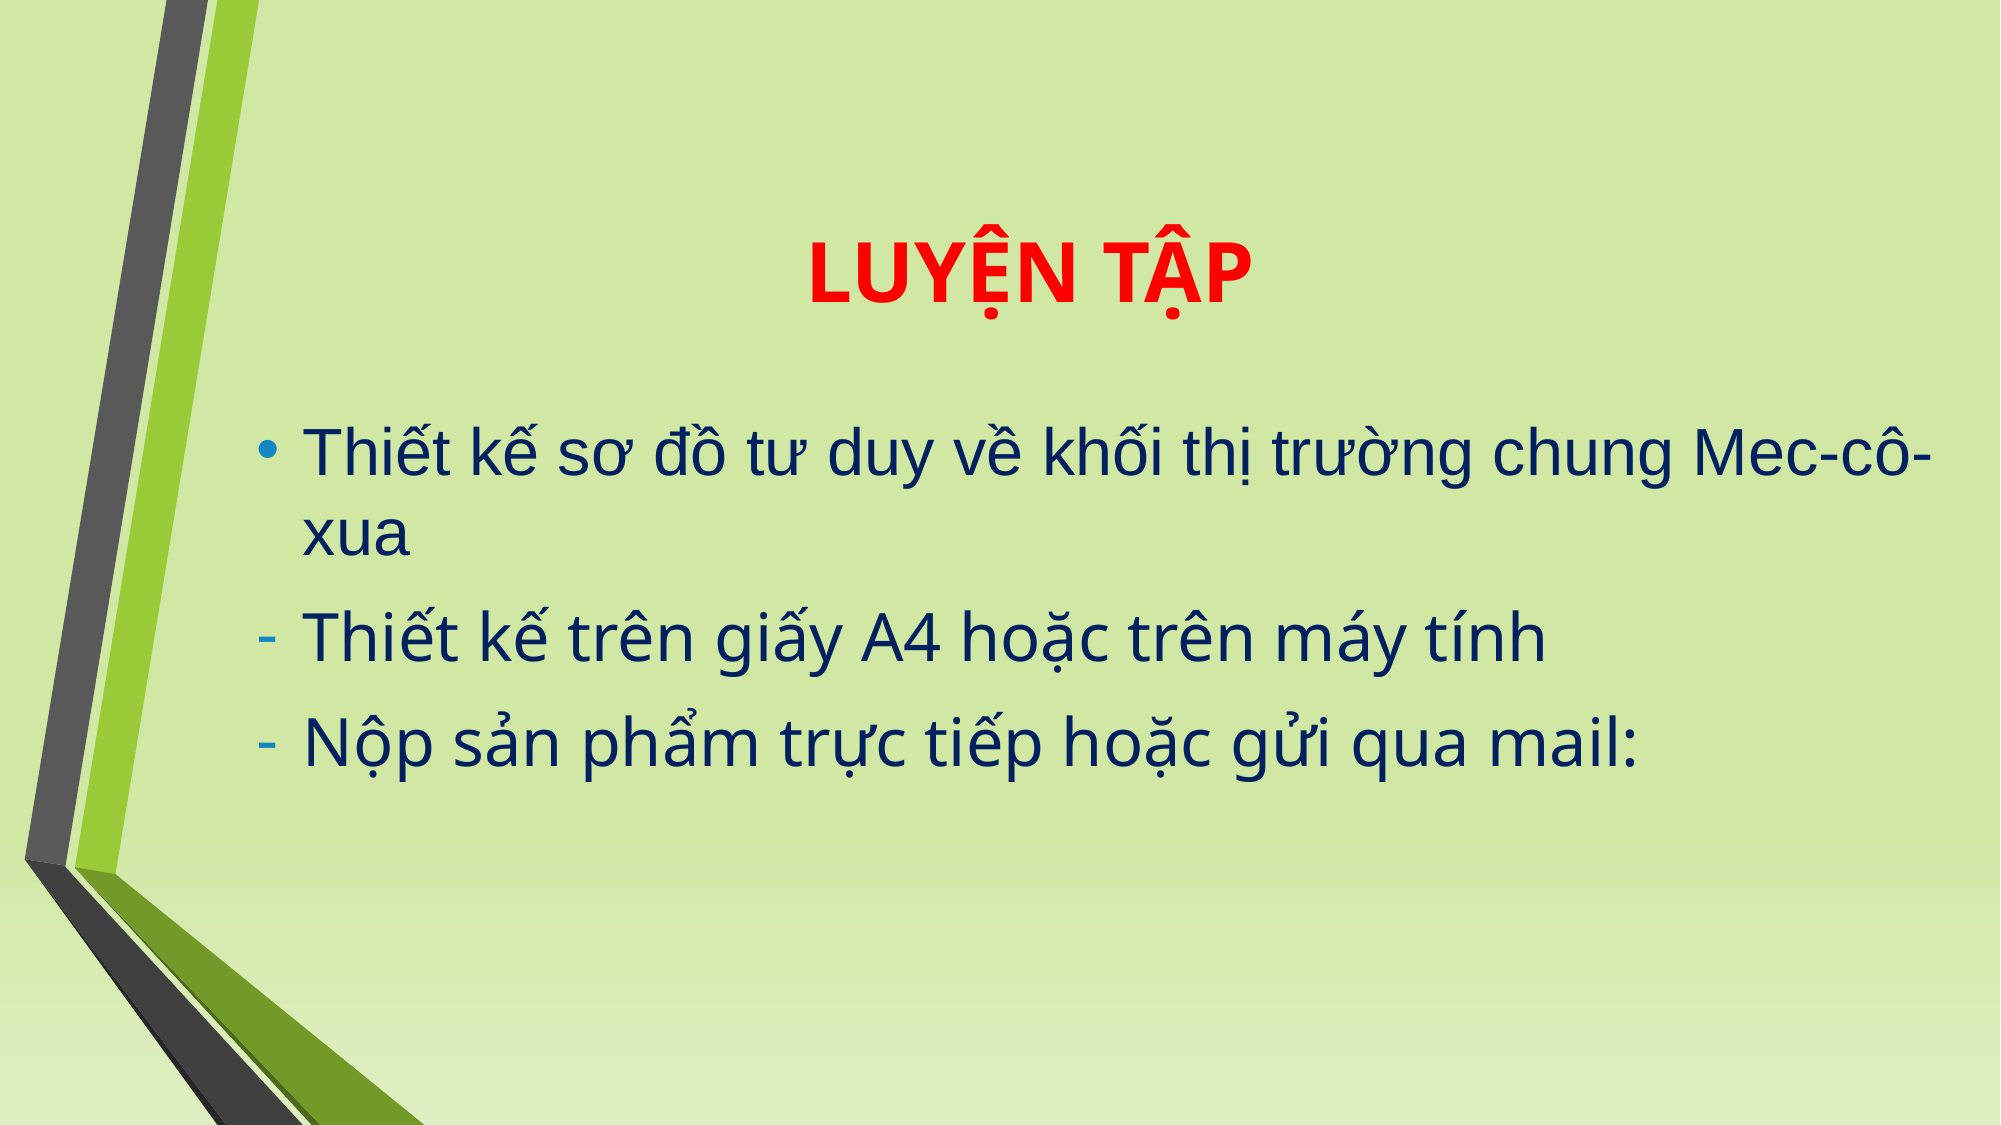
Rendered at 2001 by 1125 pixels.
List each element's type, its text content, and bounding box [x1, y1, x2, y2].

title LUYỆN TẬP [208, 125, 1853, 413]
list Thiết kế sơ đồ tư duy về khối thị trường chung Mec-cô-xua Thiết kế trên giấy A4 hoặc trên máy tính Nộp sản phẩm trực tiếp hoặc gửi qua mail: [241, 338, 1967, 851]
